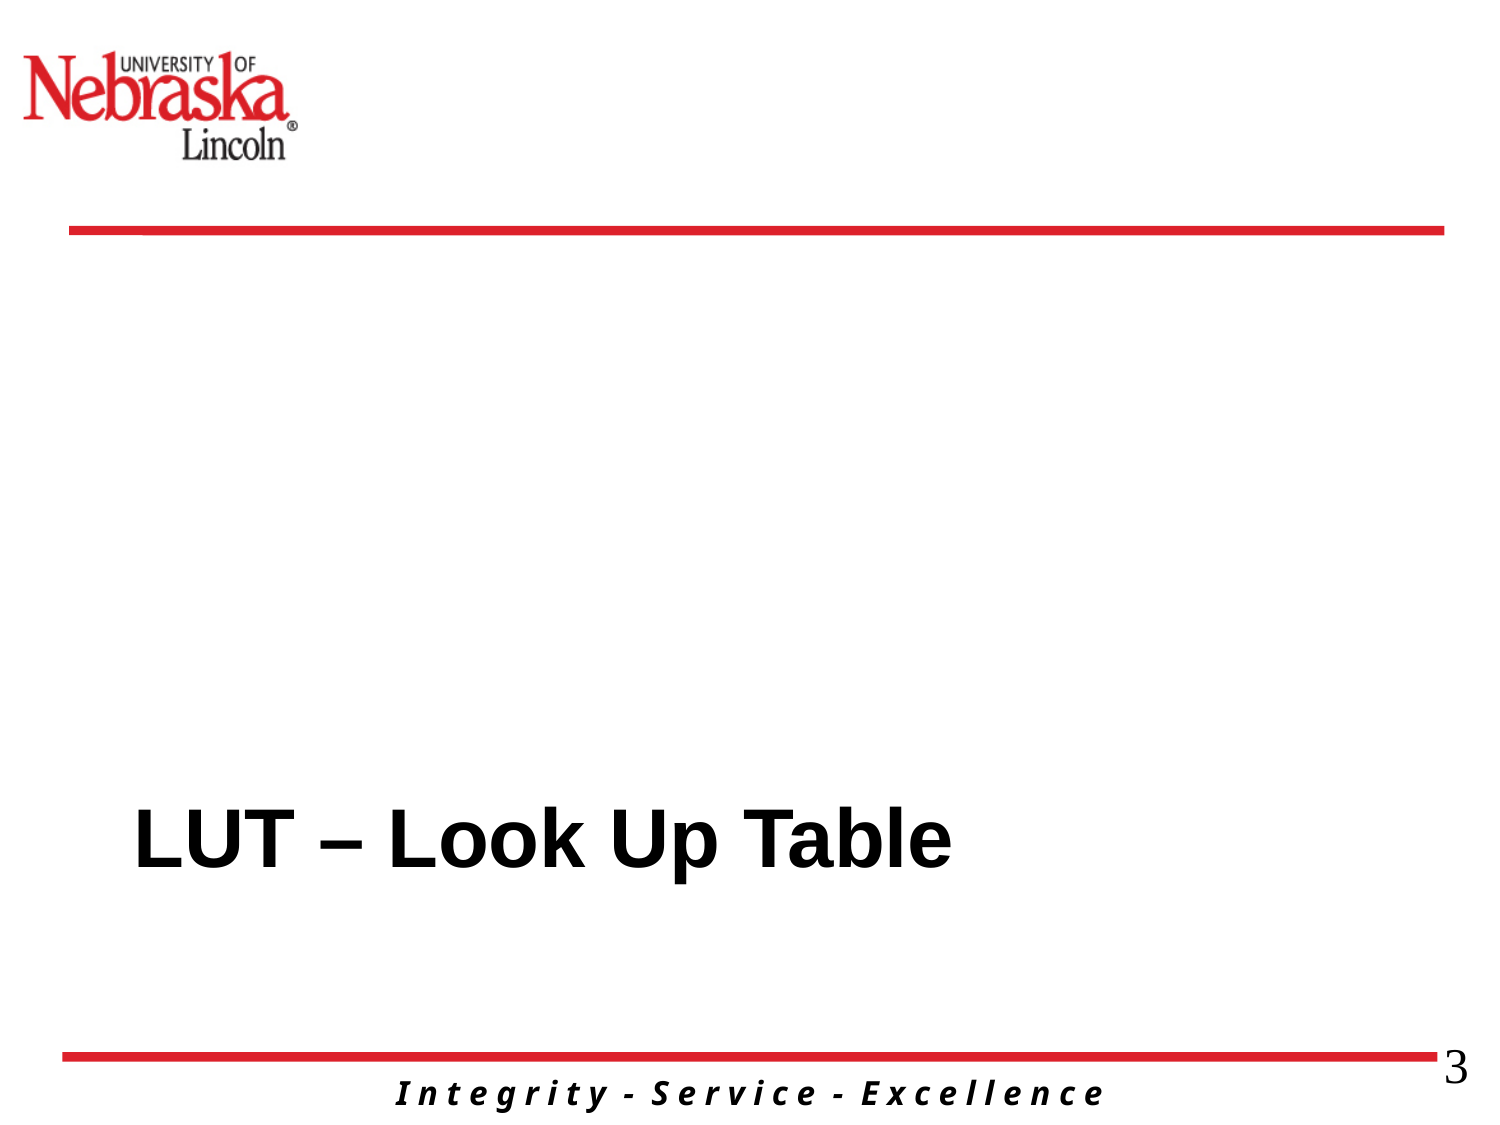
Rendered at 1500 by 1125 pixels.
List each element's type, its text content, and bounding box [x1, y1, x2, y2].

picture [1, 32, 313, 181]
title LUT – Look Up Table [118, 722, 1394, 947]
slide_number 3 [1133, 1025, 1484, 1105]
